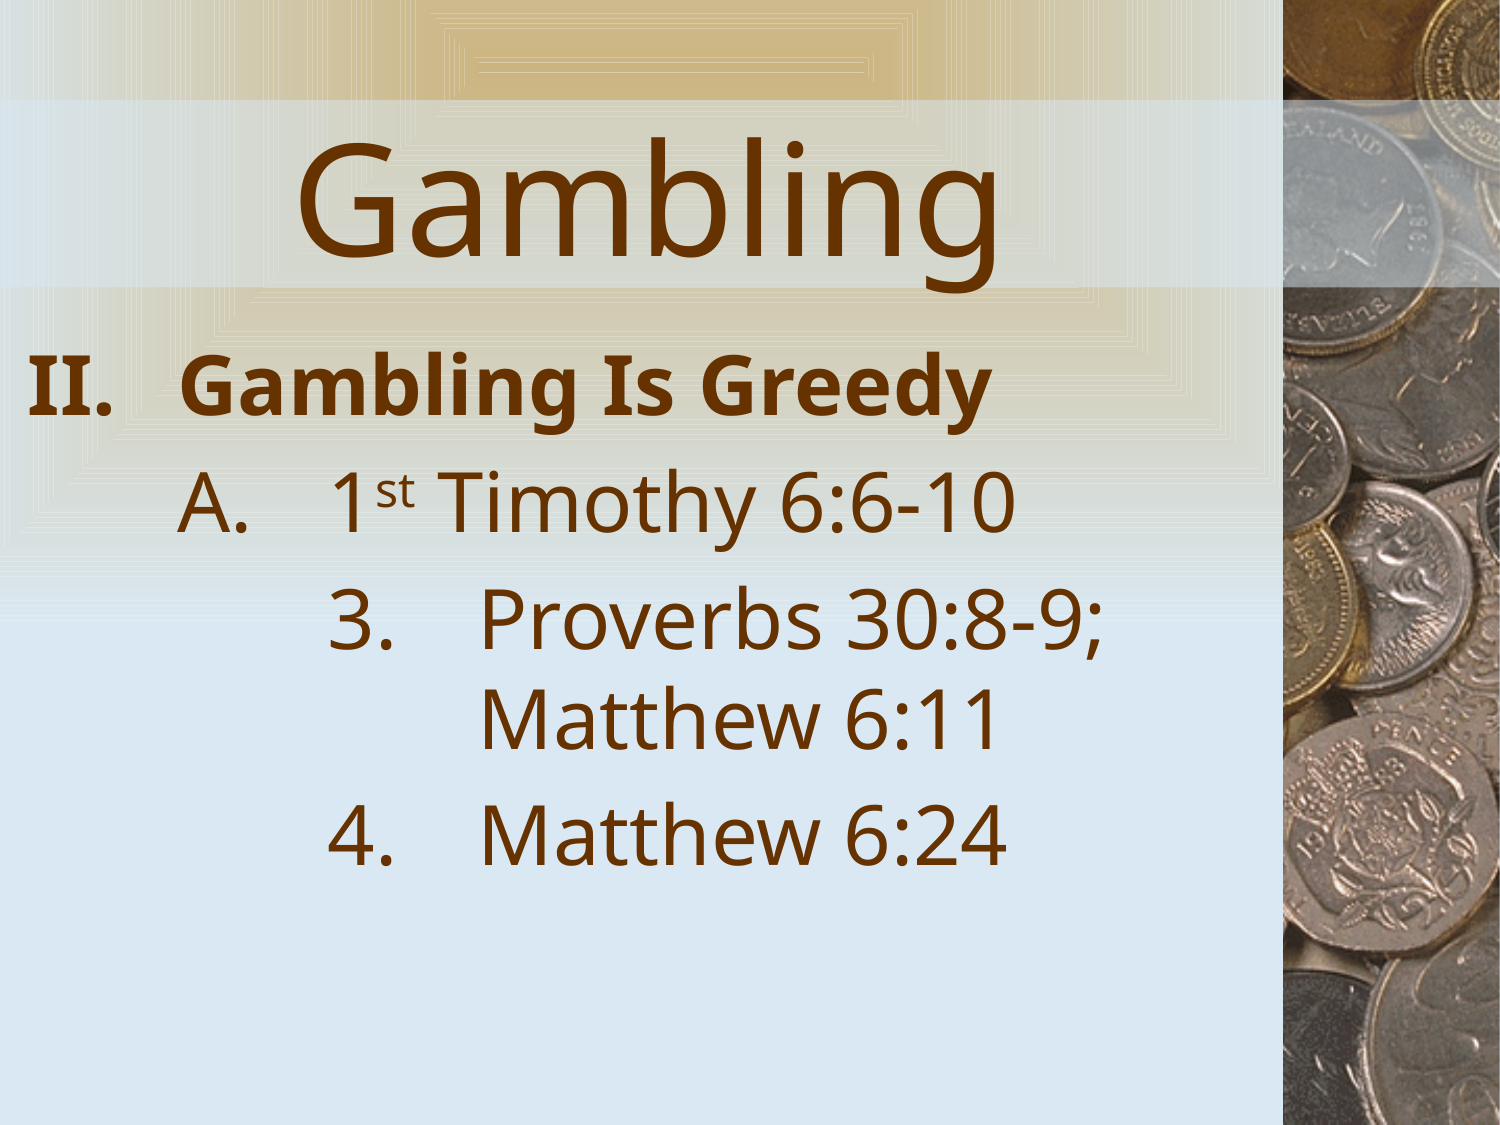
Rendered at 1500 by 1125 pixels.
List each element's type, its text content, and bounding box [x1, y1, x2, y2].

list Gambling Is Greedy 1st Timothy 6:6-10 Proverbs 30:8-9; Matthew 6:11 Matthew 6:24 [12, 324, 1288, 1063]
picture [1283, 0, 1500, 99]
title Gambling [12, 99, 1288, 288]
picture [1283, 288, 1500, 1125]
